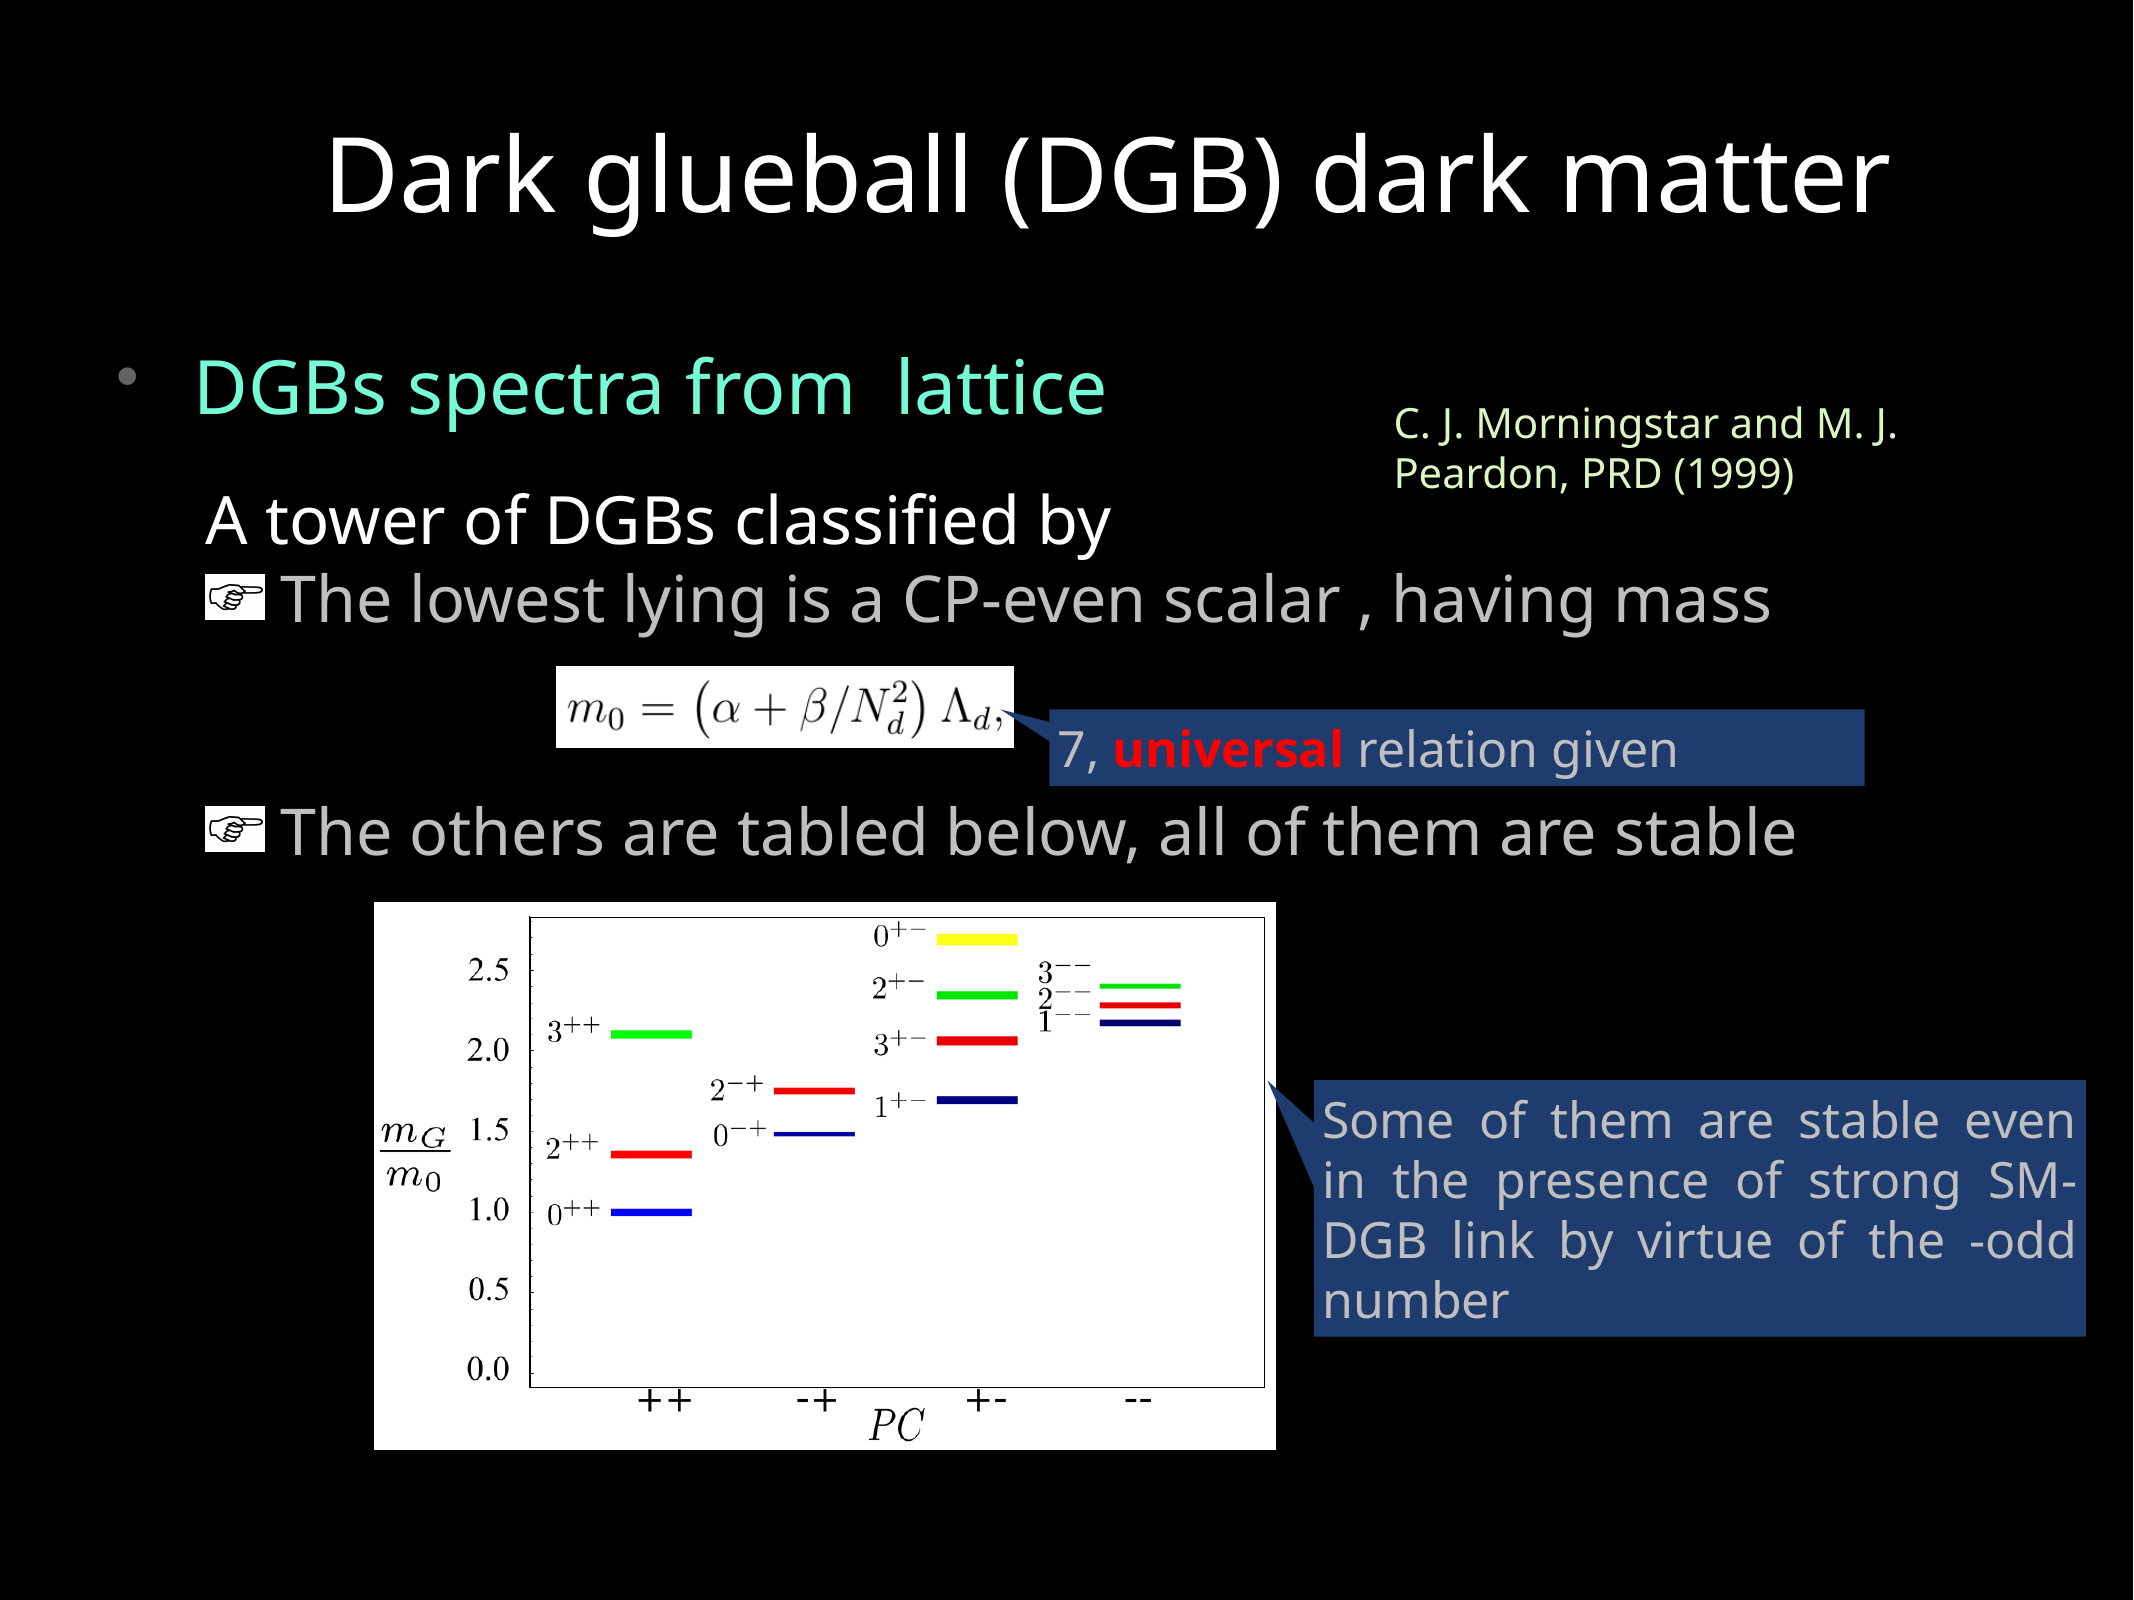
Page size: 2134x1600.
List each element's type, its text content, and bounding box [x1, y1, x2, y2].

picture [205, 574, 265, 620]
text_box C. J. Morningstar and M. J. Peardon, PRD (1999) [1378, 389, 2040, 505]
picture [205, 806, 265, 852]
picture [374, 902, 1276, 1451]
title Dark glueball (DGB) dark matter [107, 99, 2109, 334]
text_box [250, 1376, 675, 1469]
picture [556, 666, 1014, 748]
